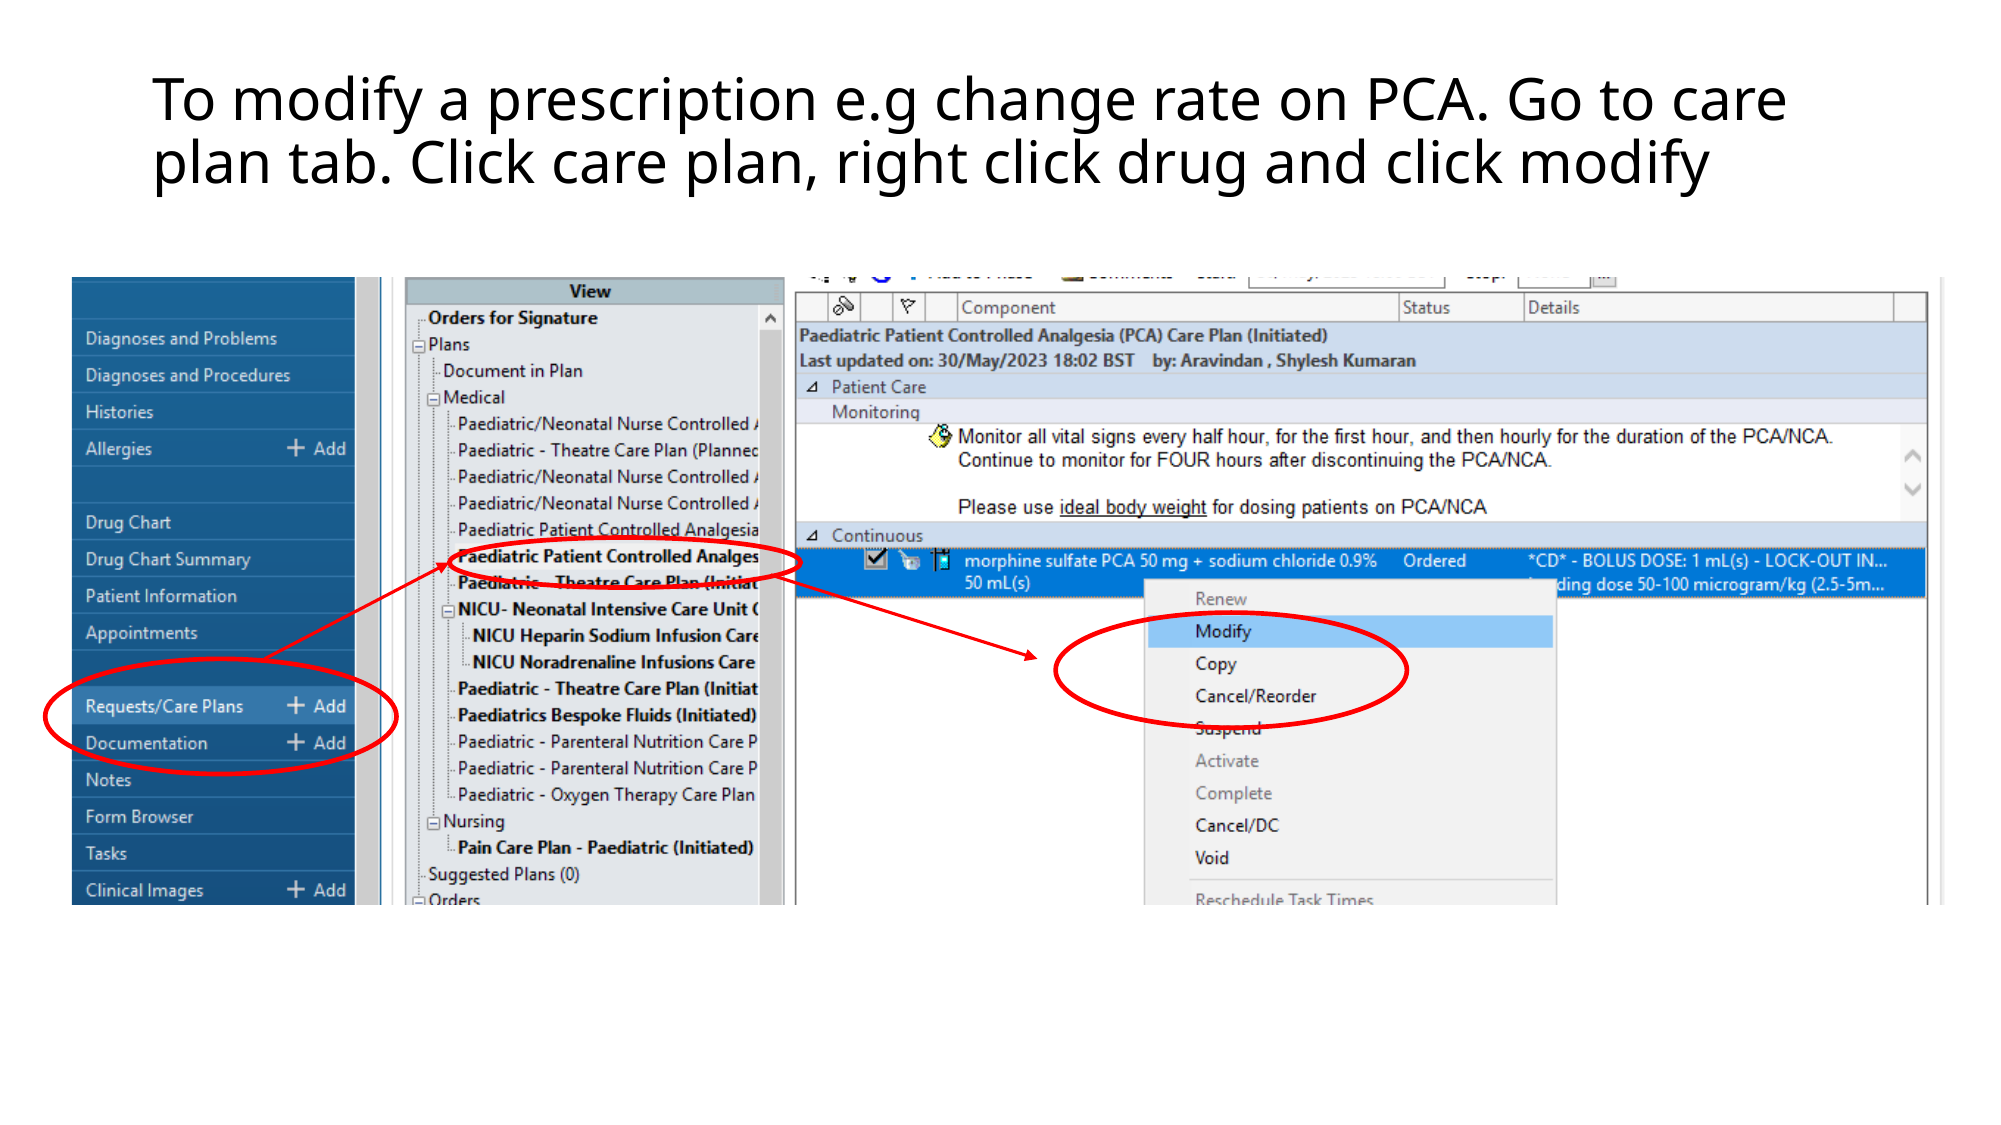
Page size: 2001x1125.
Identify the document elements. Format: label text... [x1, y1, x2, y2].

picture [71, 277, 1955, 905]
title To modify a prescription e.g change rate on PCA. Go to care plan tab. Click care plan, right click drug and click modify [137, 59, 1863, 277]
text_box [770, 574, 1038, 659]
text_box [44, 685, 71, 748]
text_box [264, 562, 450, 659]
